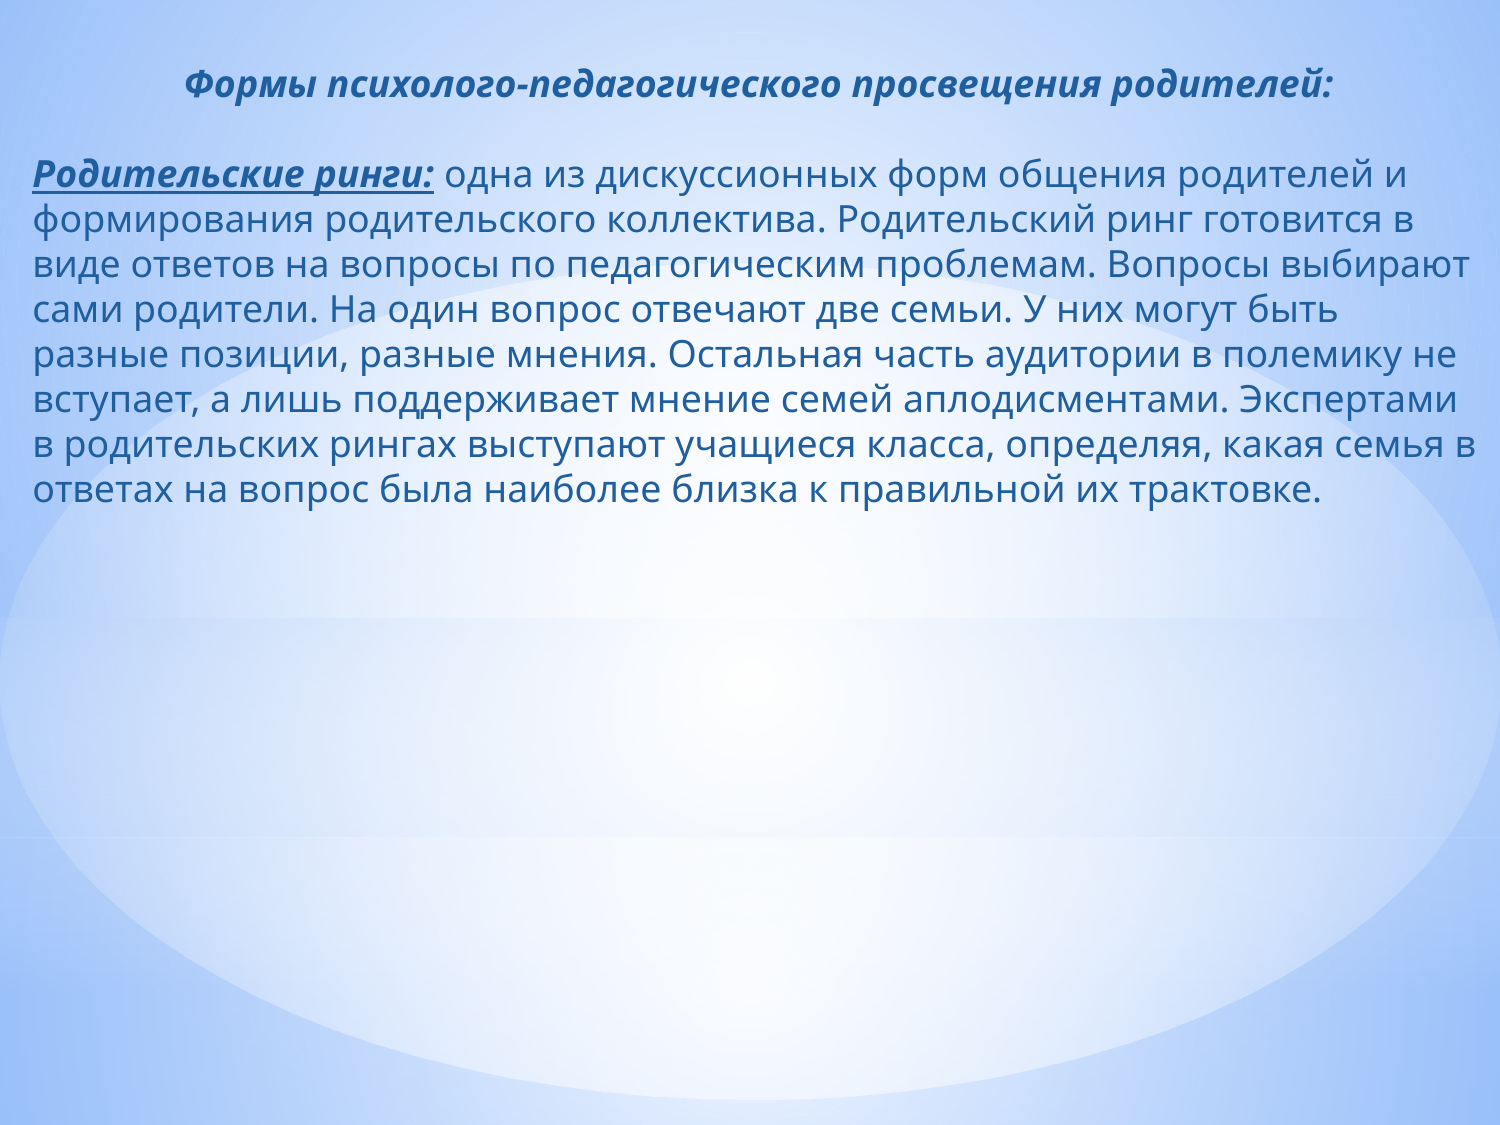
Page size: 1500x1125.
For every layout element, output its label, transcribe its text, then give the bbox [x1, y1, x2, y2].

text_box Формы психолого-педагогического просвещения родителей: Родительские ринги: одна из дискуссионных форм общения родителей и формирования родительского коллектива. Родительский ринг готовится в виде ответов на вопросы по педагогическим проблемам. Вопросы выбирают сами родители. На один вопрос отвечают две семьи. У них могут быть разные позиции, разные мнения. Остальная часть аудитории в полемику не вступает, а лишь поддерживает мнение семей аплодисментами. Экспертами в родительских рингах выступают учащиеся класса, определяя, какая семья в ответах на вопрос была наиболее близка к правильной их трактовке. [17, 52, 1500, 563]
